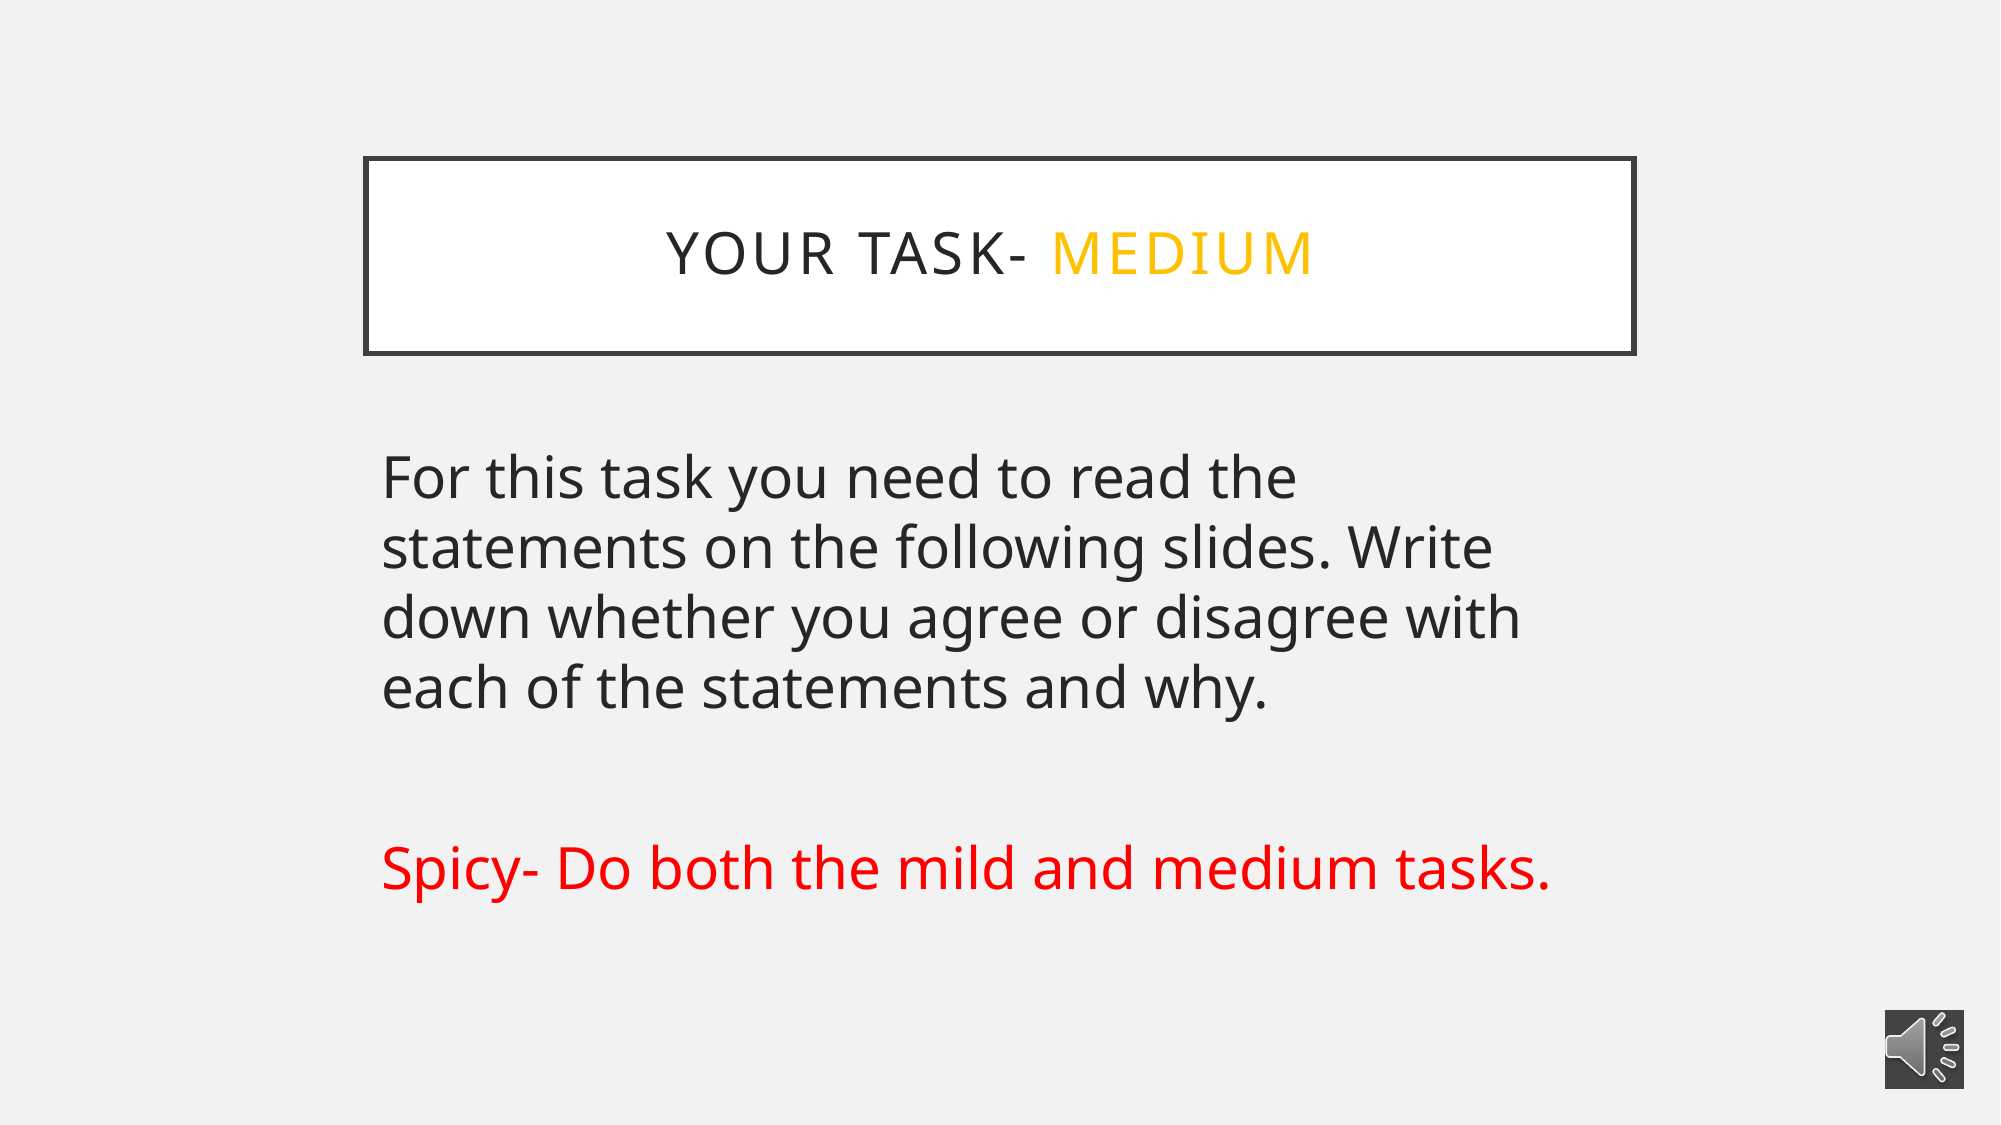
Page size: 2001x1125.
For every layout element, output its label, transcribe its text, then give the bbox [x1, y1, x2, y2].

title Your task- Medium [363, 156, 1637, 356]
list For this task you need to read the statements on the following slides. Write down whether you agree or disagree with each of the statements and why. Spicy- Do both the mild and medium tasks. [366, 432, 1634, 942]
picture [1884, 1009, 1965, 1090]
